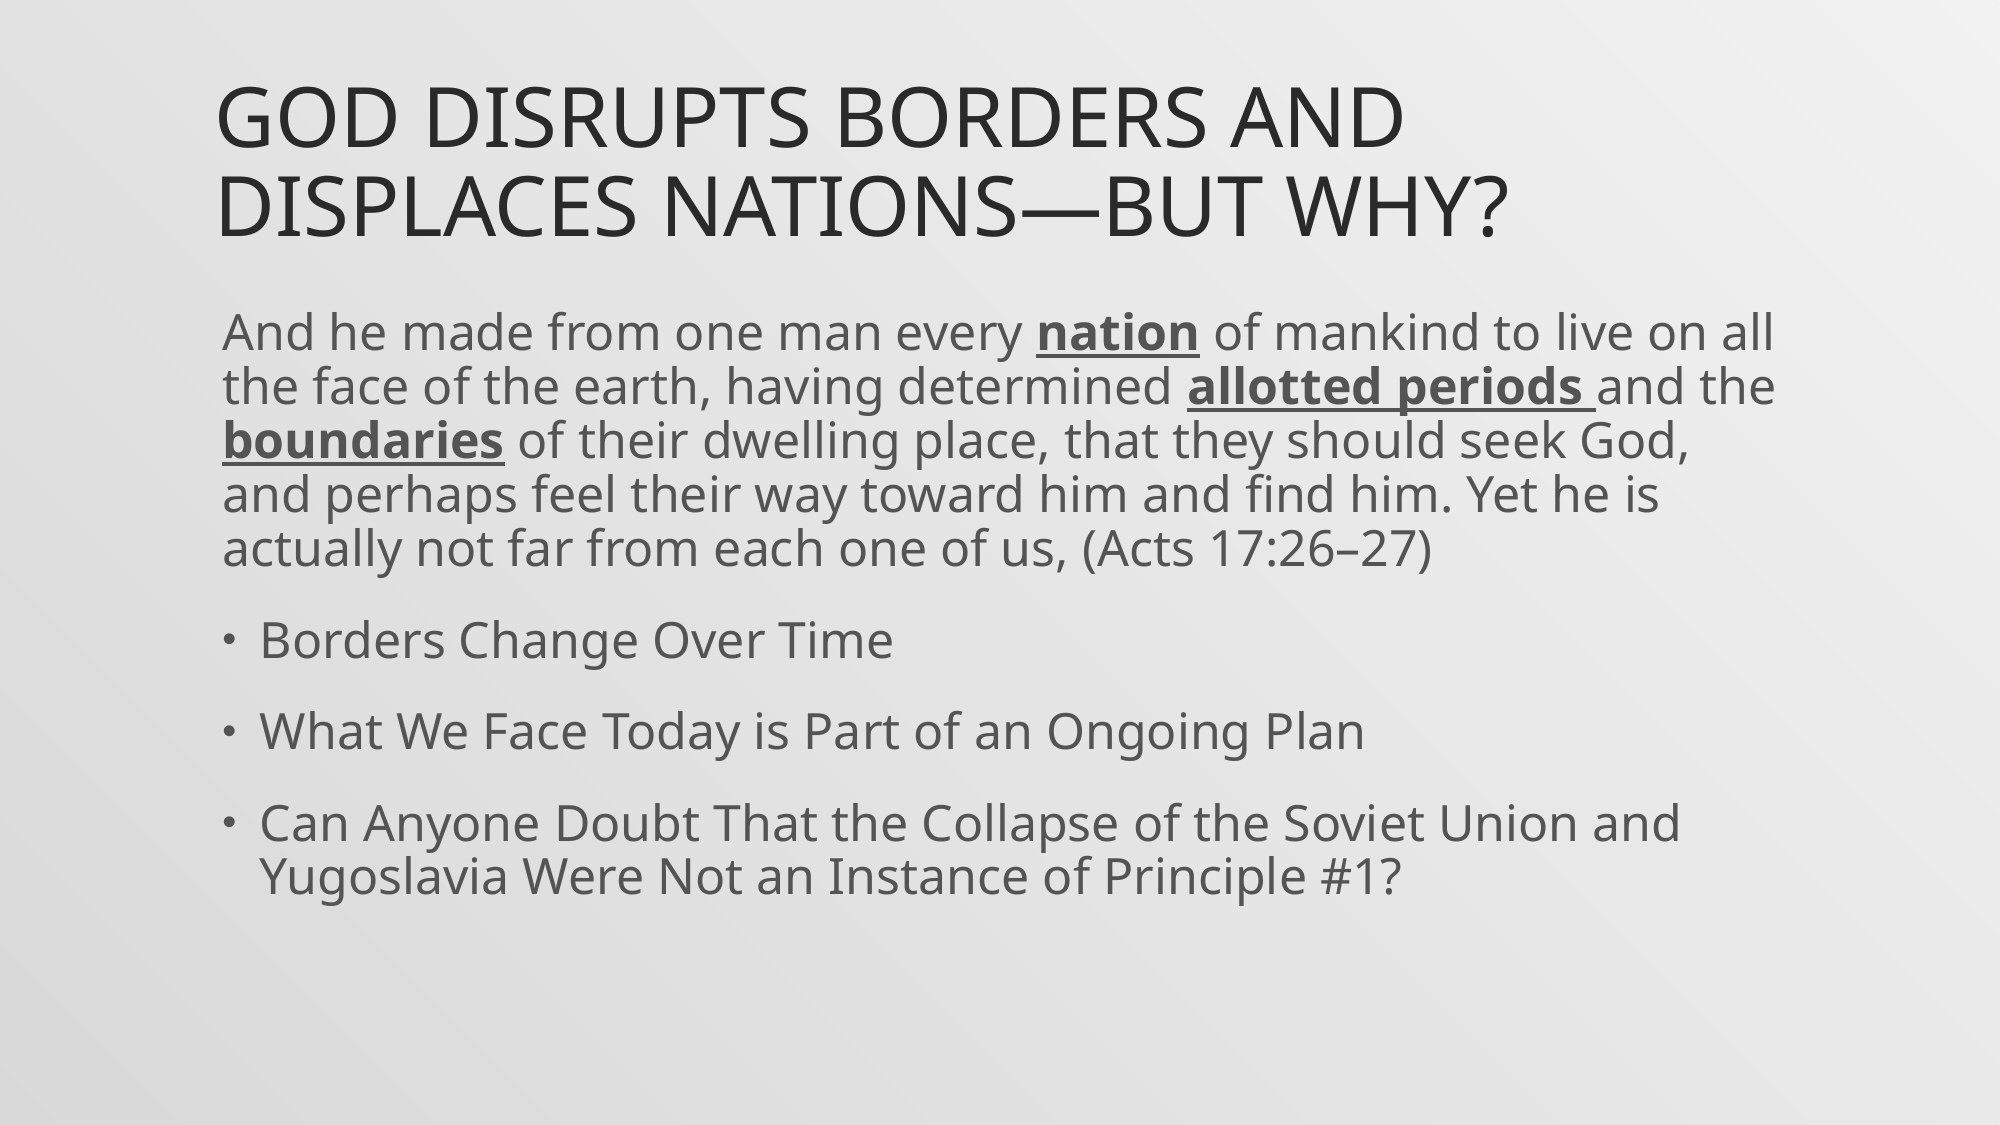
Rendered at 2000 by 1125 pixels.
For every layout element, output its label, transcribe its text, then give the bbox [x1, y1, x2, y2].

title God Disrupts Borders and Displaces Nations—But Why? [199, 45, 1800, 263]
list And he made from one man every nation of mankind to live on all the face of the earth, having determined allotted periods and the boundaries of their dwelling place, that they should seek God, and perhaps feel their way toward him and find him. Yet he is actually not far from each one of us, (Acts 17:26–27) Borders Change Over Time What We Face Today is Part of an Ongoing Plan Can Anyone Doubt That the Collapse of the Soviet Union and Yugoslavia Were Not an Instance of Principle #1? [199, 299, 1800, 1013]
